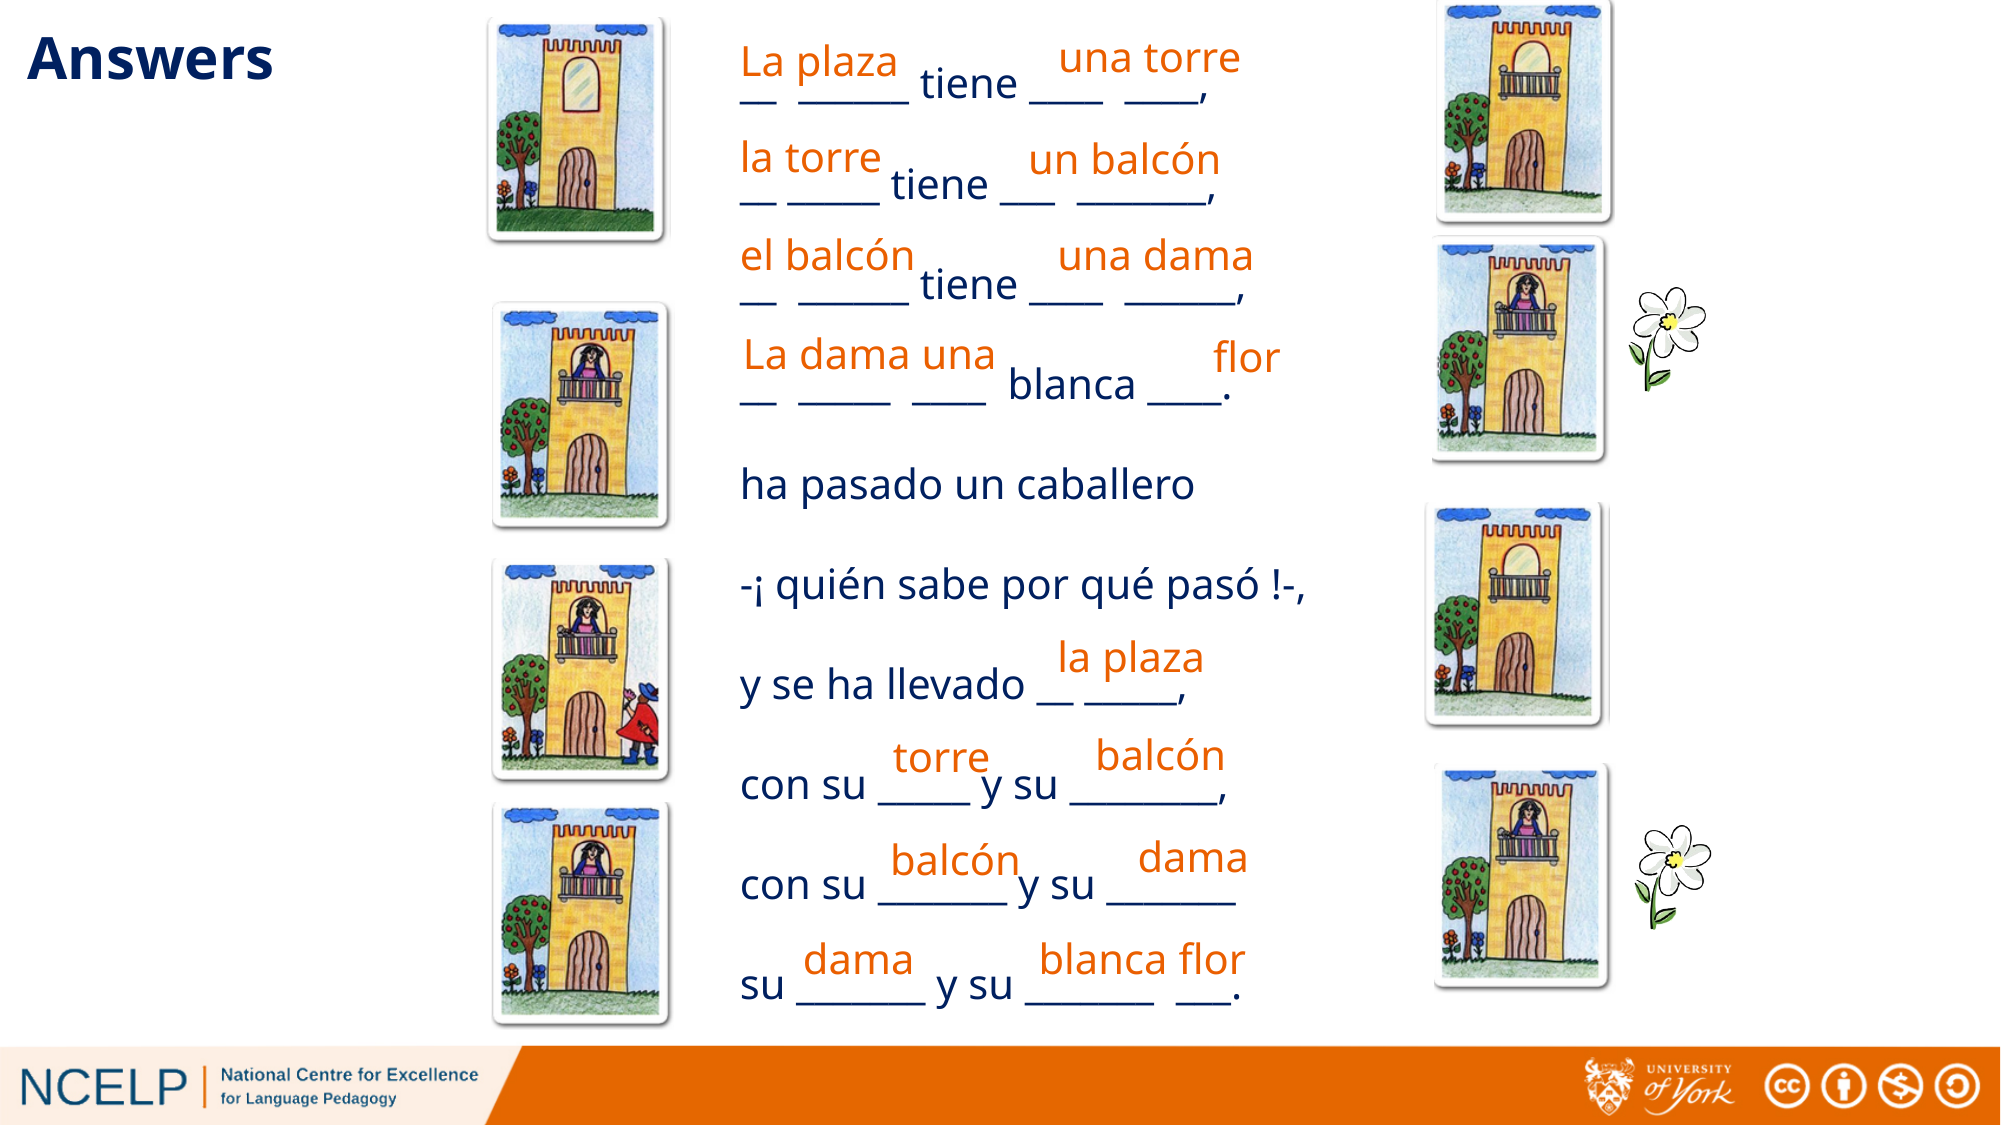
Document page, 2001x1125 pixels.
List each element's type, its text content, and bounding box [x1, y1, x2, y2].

text_box flor [1198, 323, 1297, 389]
picture [1432, 235, 1610, 469]
picture [1436, 0, 1615, 228]
text_box dama [788, 925, 993, 991]
text_box una torre [1043, 23, 1262, 89]
text_box una dama [1042, 221, 1310, 287]
text_box la torre [725, 123, 943, 189]
text_box blanca flor [1023, 925, 1403, 990]
text_box dama [1122, 823, 1328, 889]
picture [1434, 763, 1616, 994]
text_box el balcón [725, 221, 966, 287]
text_box balcón [875, 826, 1080, 891]
title Answers [12, 0, 311, 170]
picture [1424, 502, 1610, 731]
text_box La plaza [725, 27, 992, 92]
text_box __ ______ tiene ____ ____, __ _____ tiene ___ _______, __ ______ tiene ____ ______, __ _____ ____ blanca ____. ha pasado un caballero -¡ quién sabe por qué pasó !-, y se ha llevado __ _____, con su _____ y su ________, con su _______ y su _______ su _______ y su _______ ___. [725, 0, 1725, 1016]
text_box balcón [1080, 721, 1285, 787]
text_box La dama una [728, 320, 1081, 386]
picture [0, 0, 2001, 1125]
text_box torre [878, 723, 1051, 789]
text_box la plaza [1042, 623, 1285, 689]
text_box un balcón [1013, 125, 1254, 191]
picture [1615, 287, 1720, 392]
